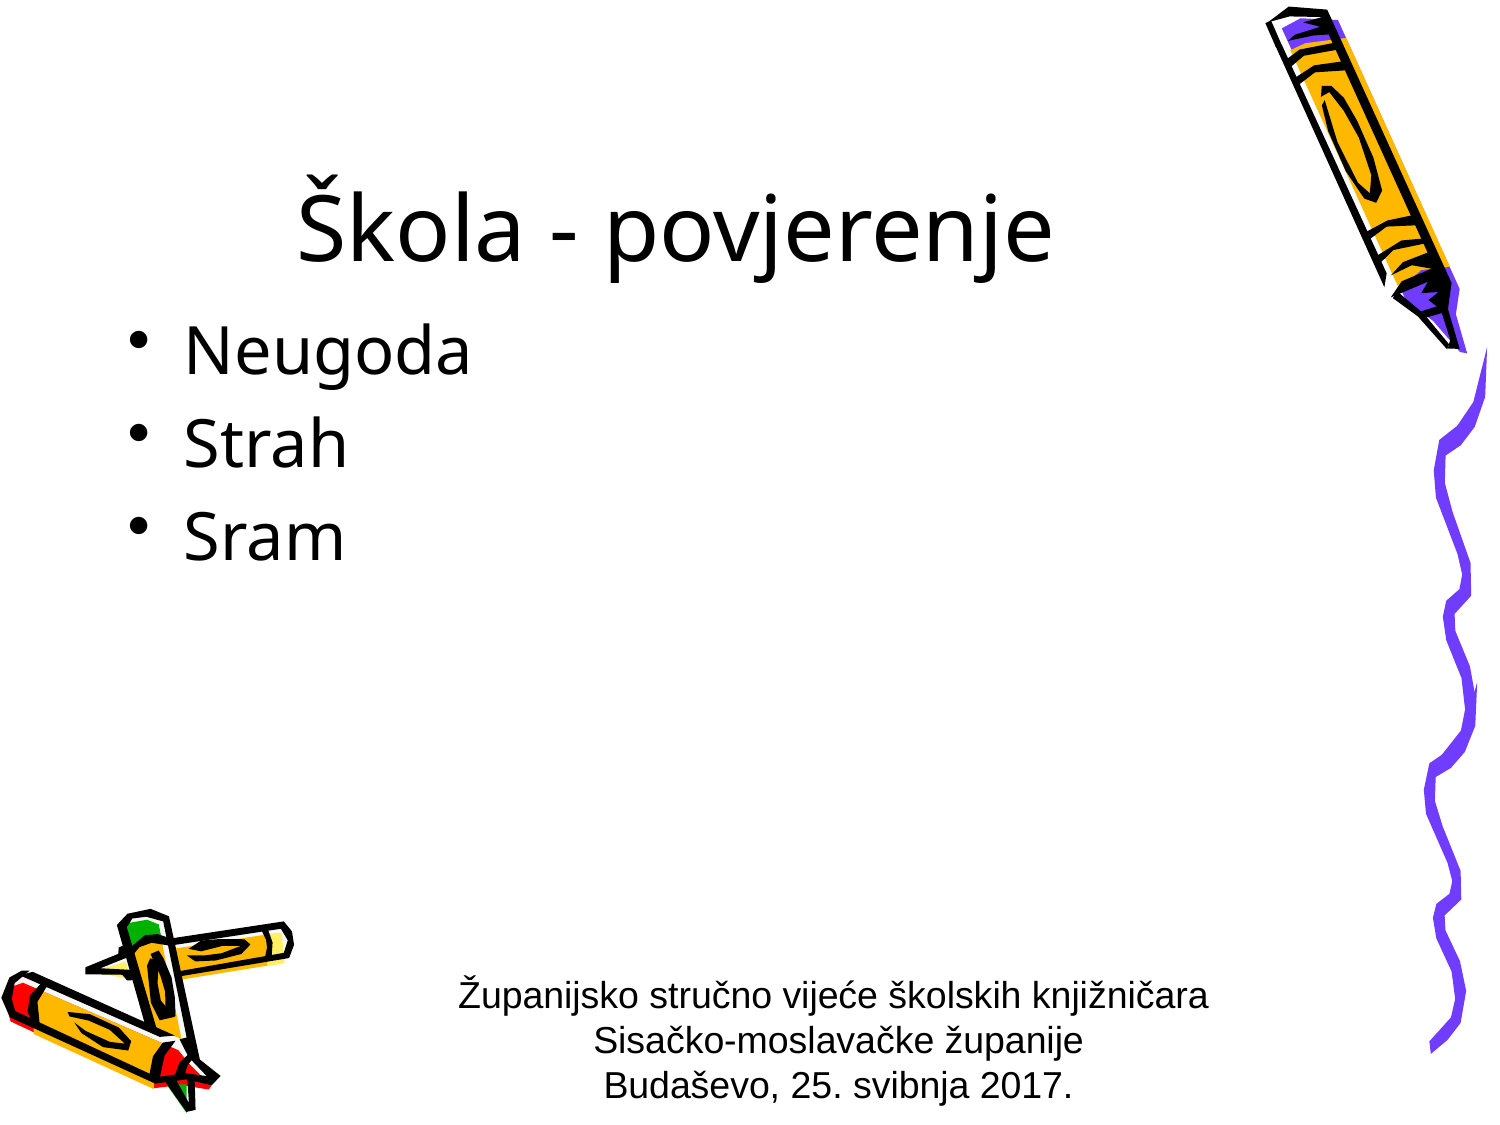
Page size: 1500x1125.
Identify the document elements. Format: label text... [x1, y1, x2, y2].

list Neugoda Strah Sram [112, 299, 1375, 900]
title Škola - povjerenje [112, 24, 1240, 288]
text_box Županijsko stručno vijeće školskih knjižničara Sisačko-moslavačke županije Budaševo, 25. svibnja 2017. [265, 964, 1412, 1114]
